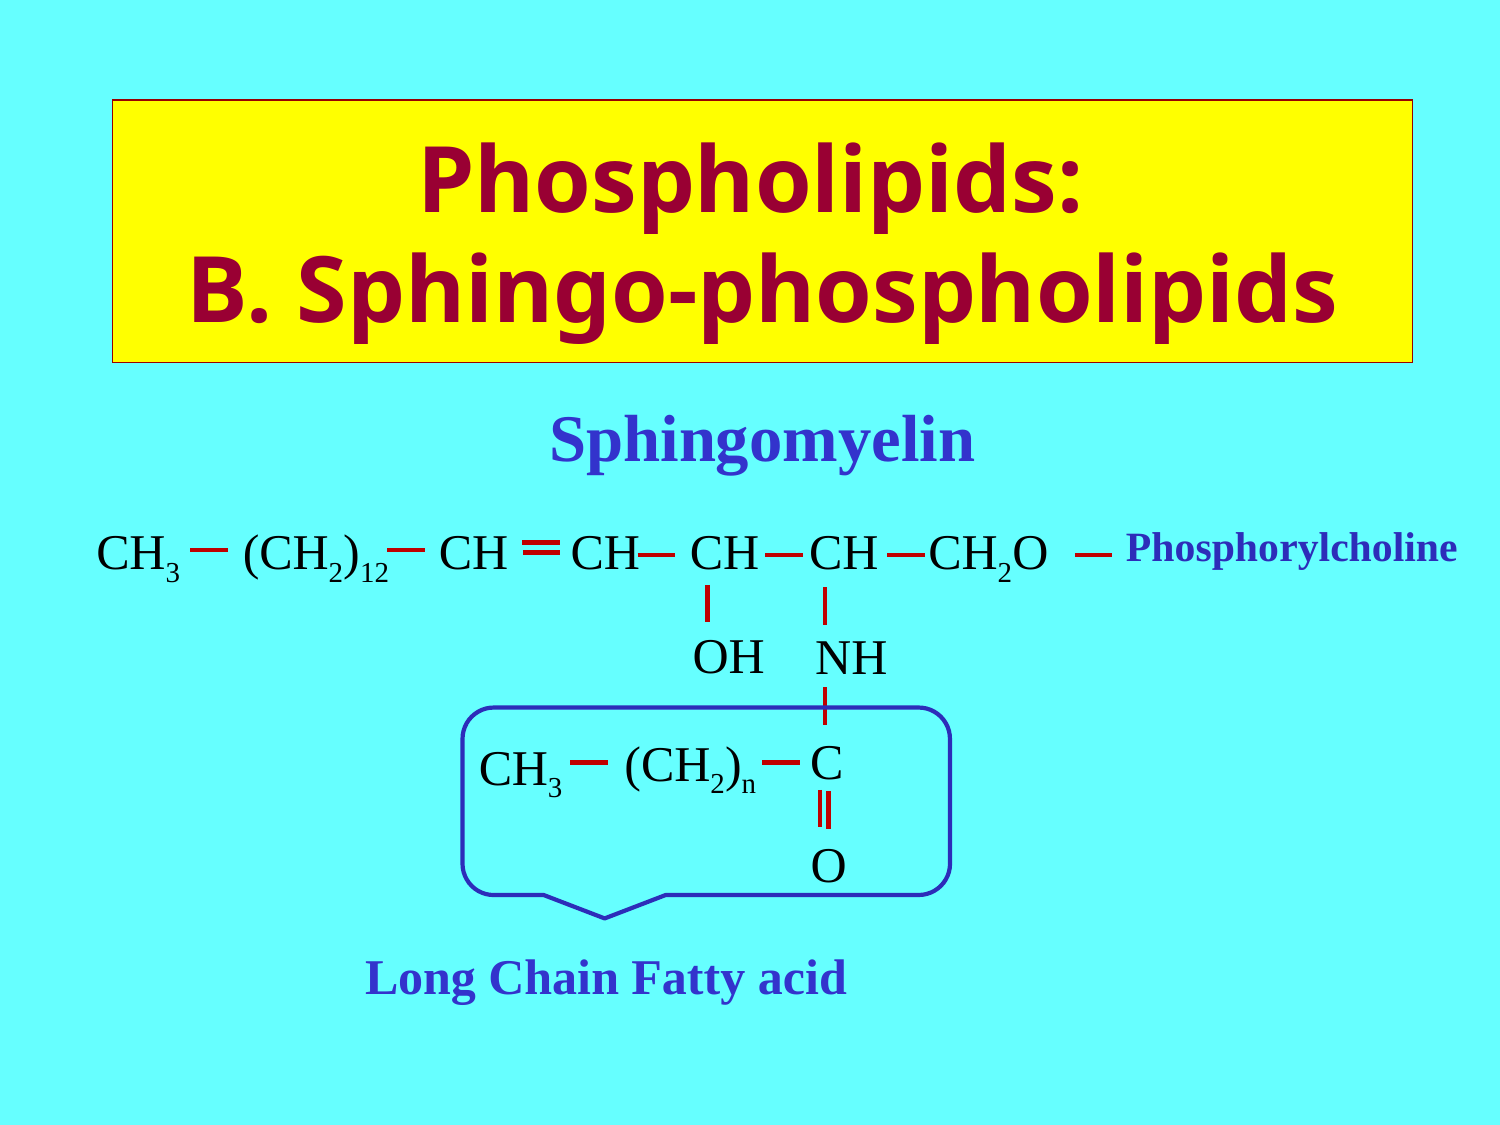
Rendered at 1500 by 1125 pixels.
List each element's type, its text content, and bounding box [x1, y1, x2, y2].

text_box Phosphorylcholine [1079, 512, 1473, 578]
text_box CH3 (CH2)12 CH CH CH CH CH2O [81, 512, 1064, 596]
text_box Sphingomyelin [534, 387, 991, 483]
text_box OH [678, 616, 780, 692]
text_box [460, 705, 953, 921]
text_box NH [800, 617, 903, 693]
text_box Long Chain Fatty acid [350, 937, 862, 1013]
title Phospholipids: B. Sphingo-phospholipids [112, 99, 1413, 363]
